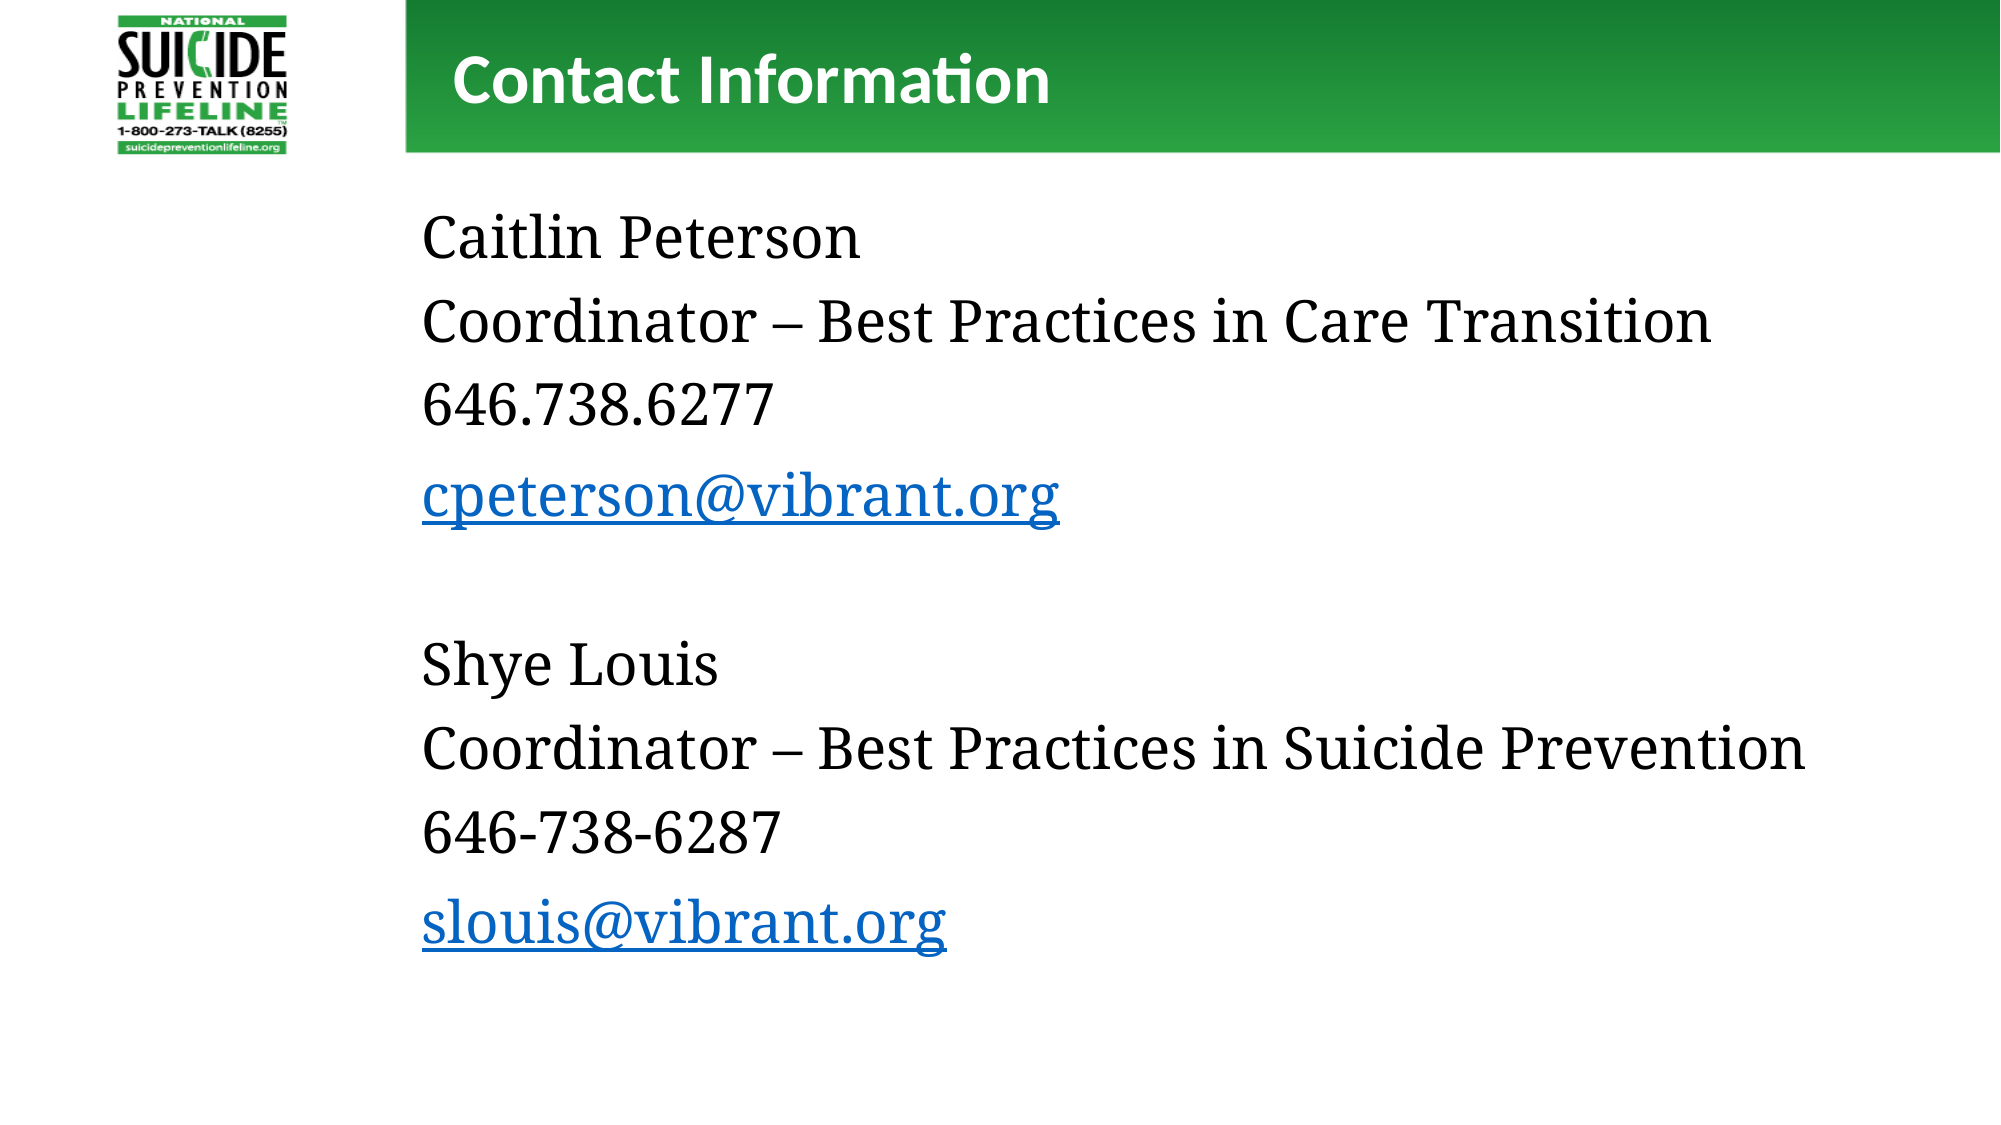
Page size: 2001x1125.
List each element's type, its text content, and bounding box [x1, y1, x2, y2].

title Contact Information [438, 21, 1863, 141]
picture [0, 0, 2000, 1125]
list Caitlin Peterson Coordinator – Best Practices in Care Transition 646.738.6277 cpeterson@vibrant.org Shye Louis Coordinator – Best Practices in Suicide Prevention 646-738-6287 slouis@vibrant.org [406, 200, 1863, 1063]
